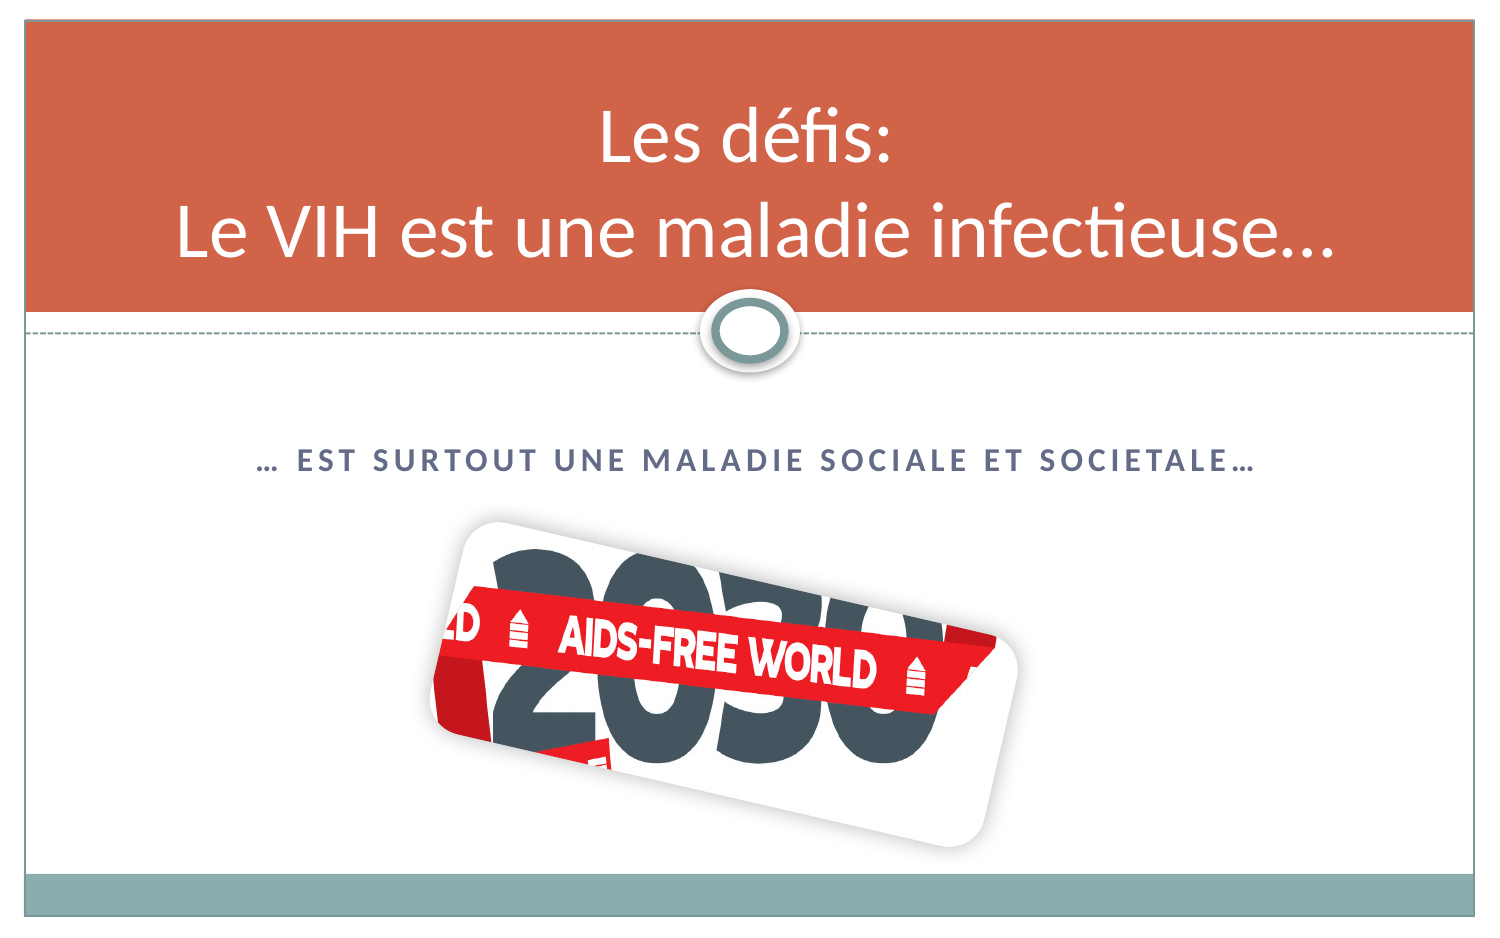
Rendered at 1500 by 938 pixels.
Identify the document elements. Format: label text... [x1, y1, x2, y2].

list … est surtout une maladie sociale et societale… [224, 430, 1288, 501]
title Les défis: Le VIH est une maladie infectieuse… [118, 72, 1394, 282]
picture [429, 522, 1018, 847]
